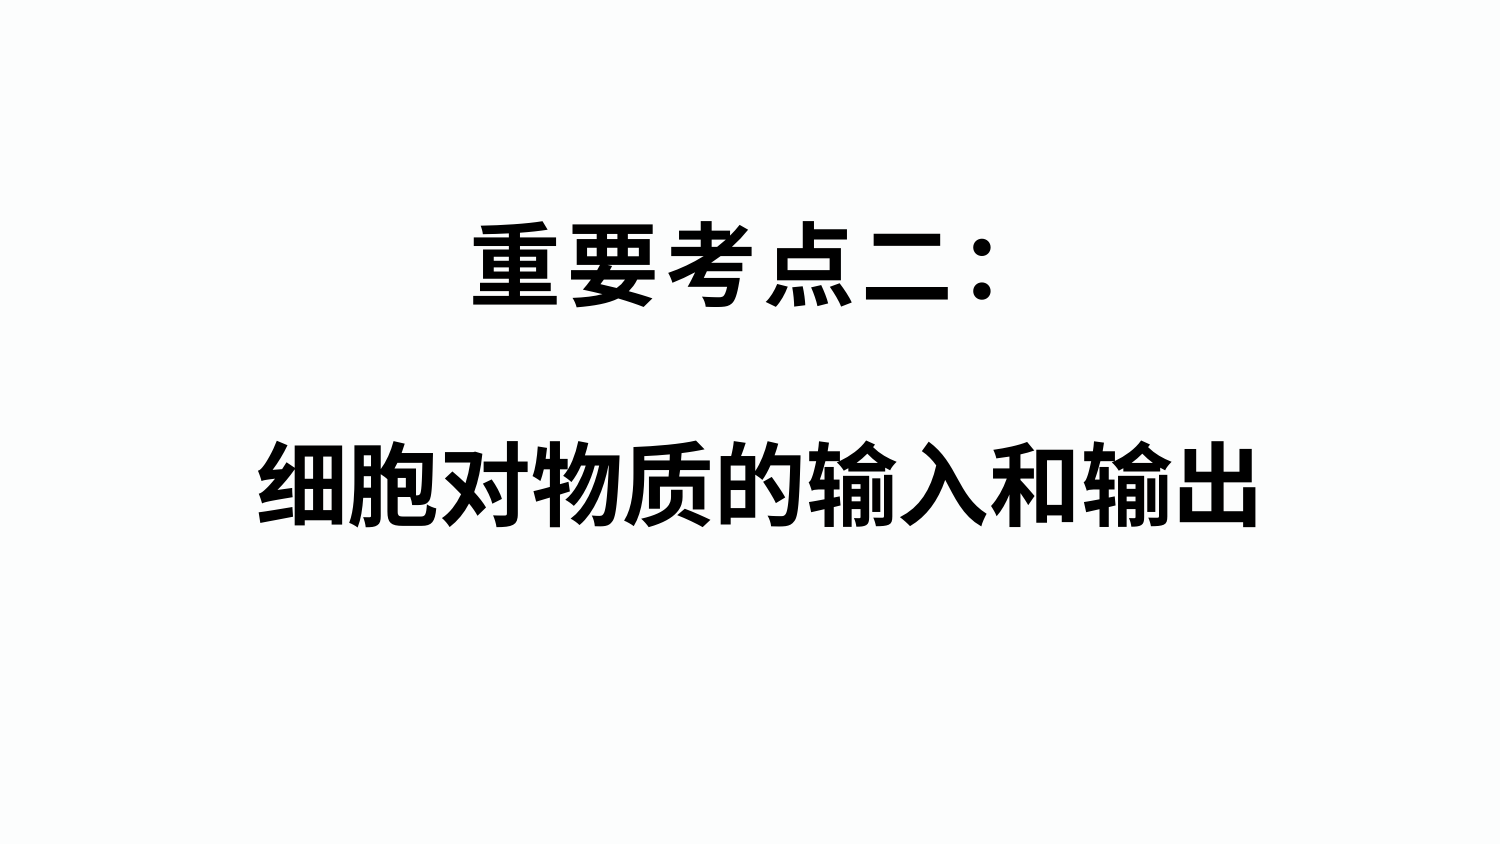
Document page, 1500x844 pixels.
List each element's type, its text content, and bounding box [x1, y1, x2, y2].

text_box 重要考点二： 细胞对物质的输入和输出 [144, 200, 1377, 552]
